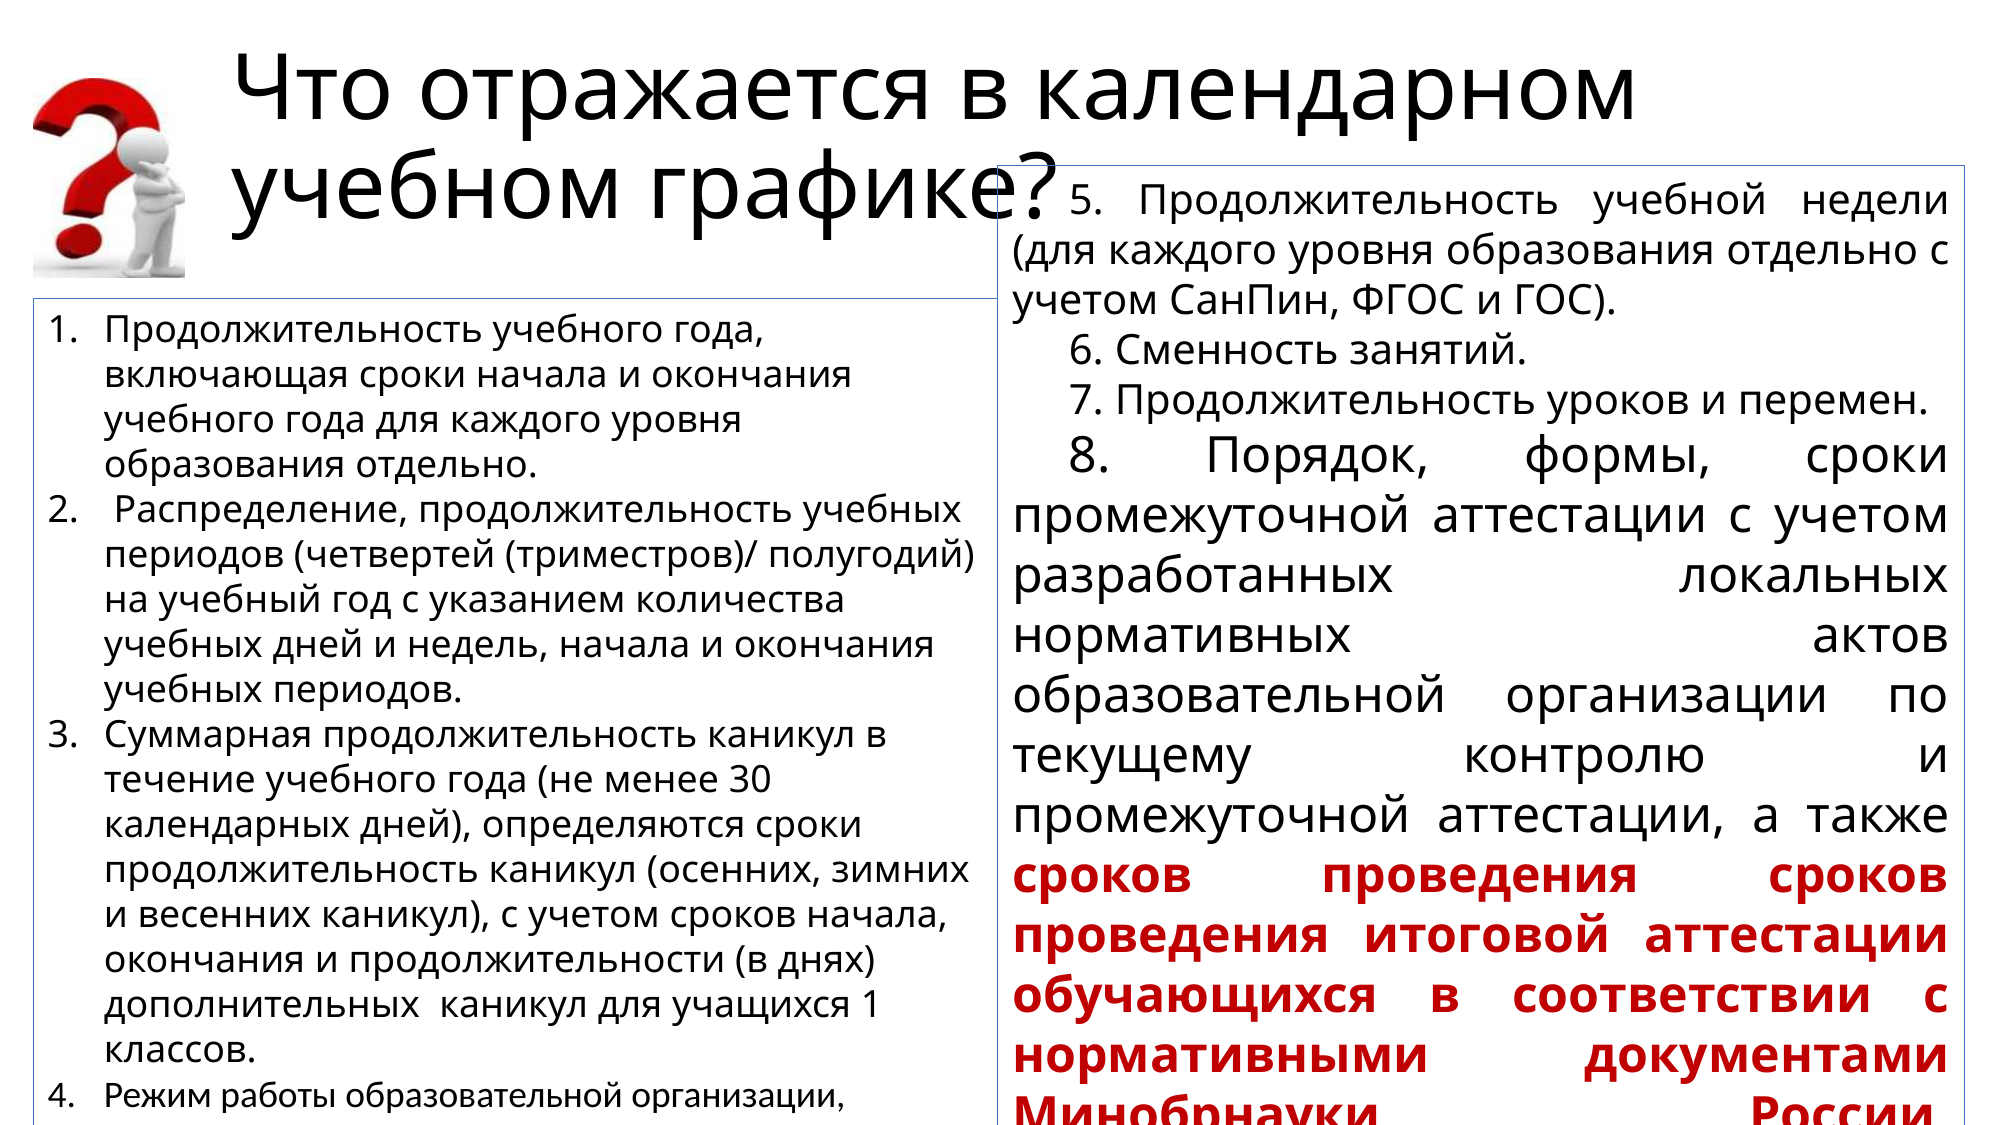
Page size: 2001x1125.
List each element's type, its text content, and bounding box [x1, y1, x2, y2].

text_box 5. Продолжительность учебной недели (для каждого уровня образования отдельно с учетом СанПин, ФГОС и ГОС). 6. Сменность занятий. 7. Продолжительность уроков и перемен. 8. Порядок, формы, сроки промежуточной аттестации с учетом разработанных локальных нормативных актов образовательной организации по текущему контролю и промежуточной аттестации, а также сроков проведения сроков проведения итоговой аттестации обучающихся в соответствии с нормативными документами Минобрнауки России, международных исследований, мониторингов, ВПР. [997, 165, 1965, 1125]
text_box Продолжительность учебного года, включающая сроки начала и окончания учебного года для каждого уровня образования отдельно. Распределение, продолжительность учебных периодов (четвертей (триместров)/ полугодий) на учебный год с указанием количества учебных дней и недель, начала и окончания учебных периодов. Суммарная продолжительность каникул в течение учебного года (не менее 30 календарных дней), определяются сроки продолжительность каникул (осенних, зимних и весенних каникул), с учетом сроков начала, окончания и продолжительности (в днях) дополнительных каникул для учащихся 1 классов. Режим работы образовательной организации, включающий начало занятий, расписание звонков, режим работы в летний оздоровительный период. [33, 298, 997, 1125]
title Что отражается в календарном учебном графике? [216, 30, 1965, 248]
picture [33, 78, 185, 278]
